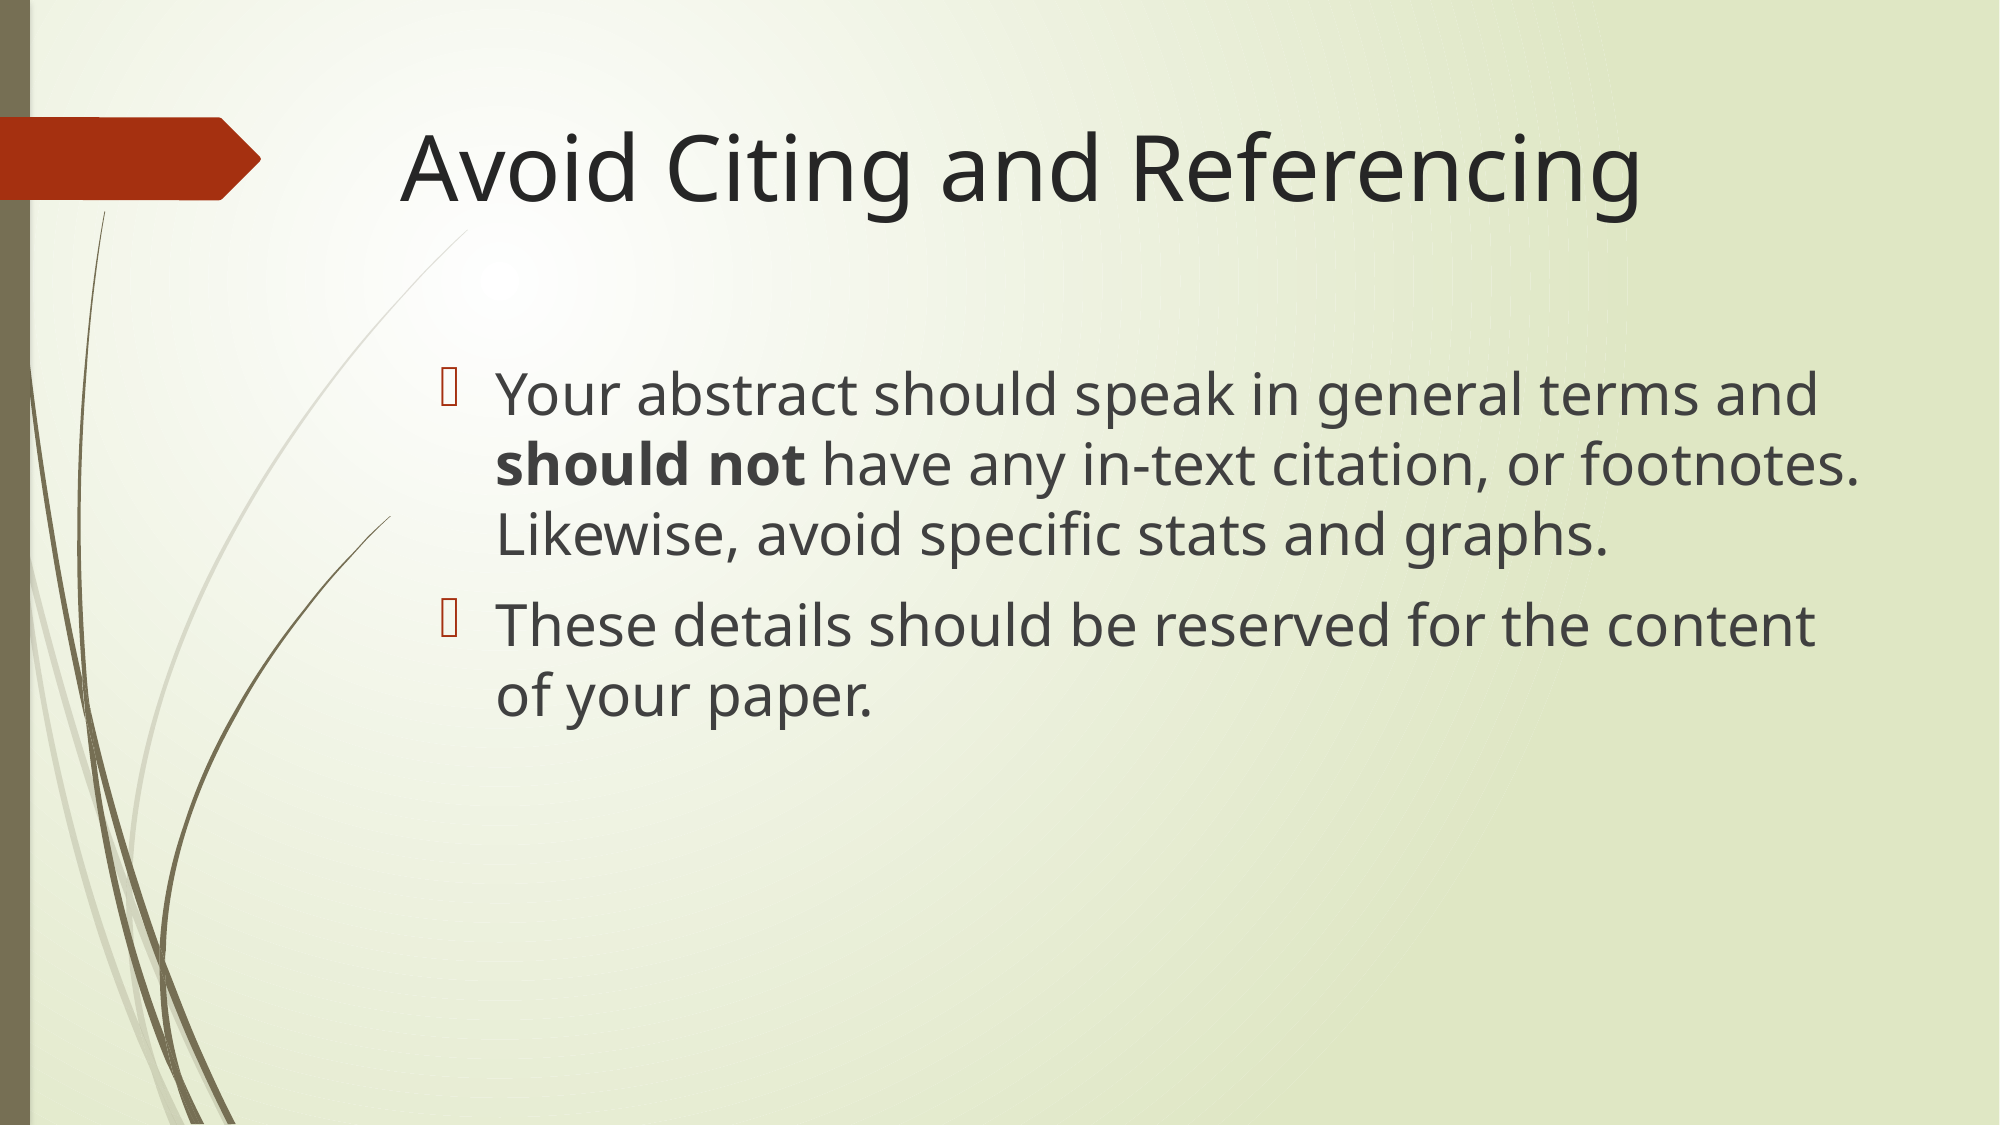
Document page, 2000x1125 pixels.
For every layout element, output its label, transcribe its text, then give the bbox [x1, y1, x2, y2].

title Avoid Citing and Referencing [385, 101, 1847, 312]
list Your abstract should speak in general terms and should not have any in-text citation, or footnotes. Likewise, avoid specific stats and graphs. These details should be reserved for the content of your paper. [424, 350, 1887, 970]
